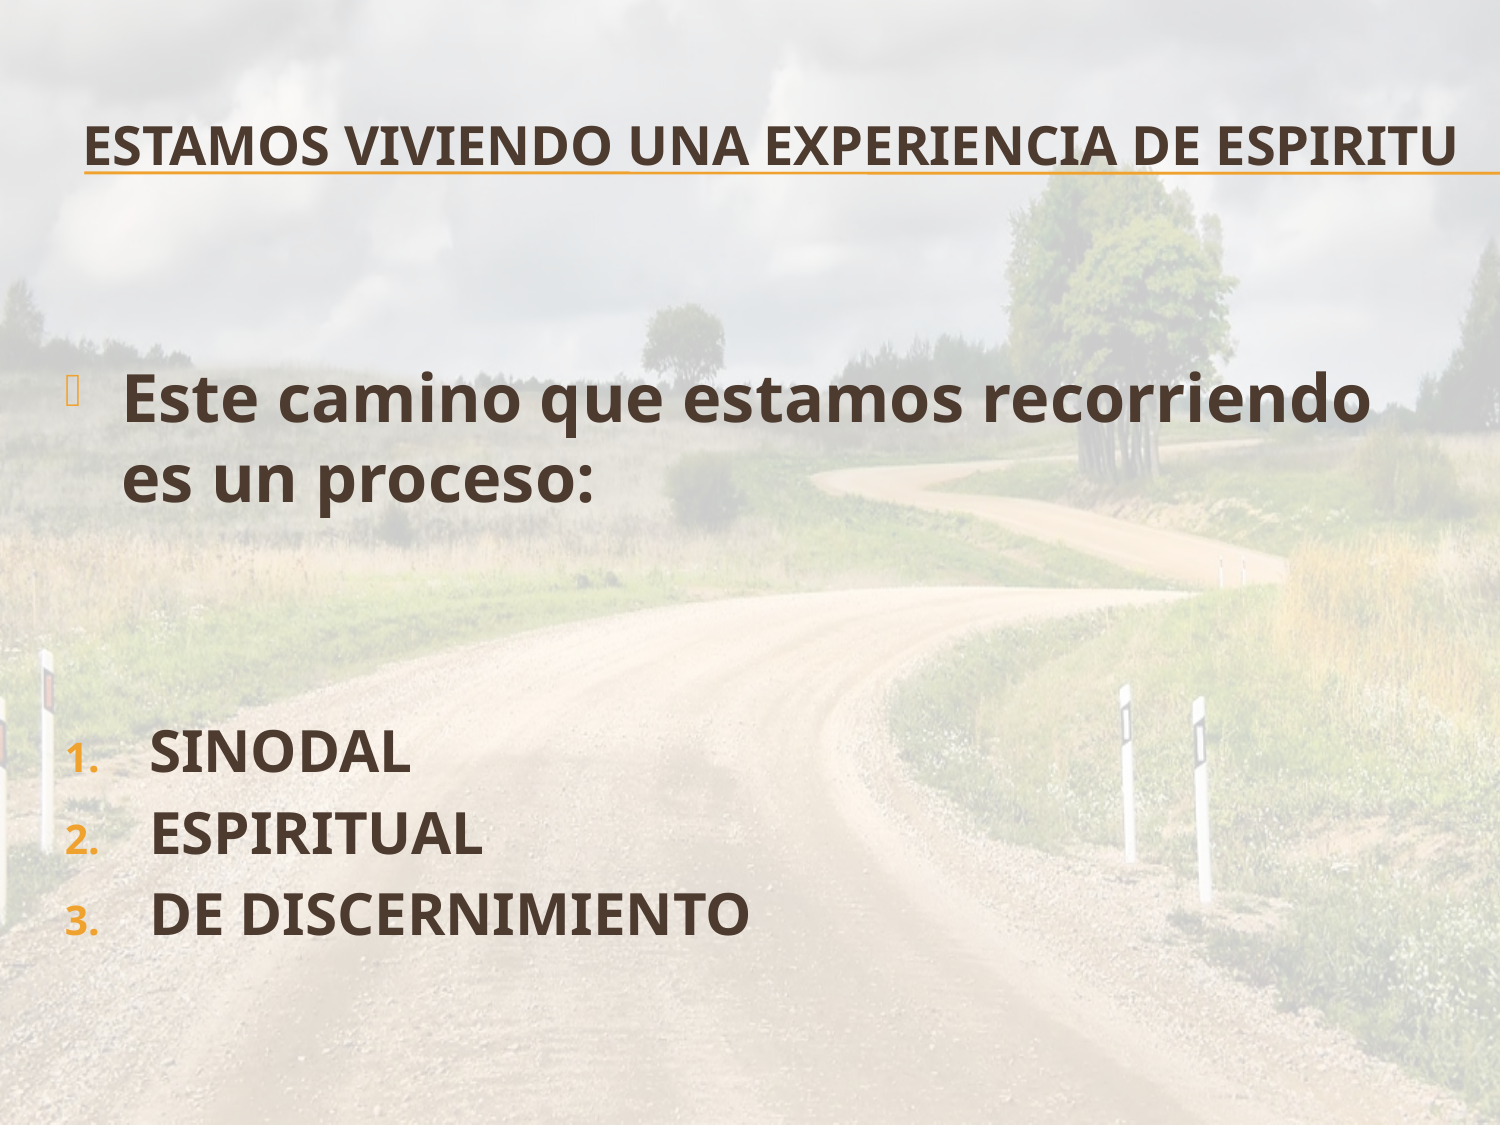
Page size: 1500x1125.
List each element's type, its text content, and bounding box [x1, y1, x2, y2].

title ESTAMOS VIVIENDO UNA EXPERIENCIA DE ESPIRITU [50, 75, 1475, 213]
list Este camino que estamos recorriendo es un proceso: SINODAL ESPIRITUAL DE DISCERNIMIENTO [50, 254, 1475, 998]
